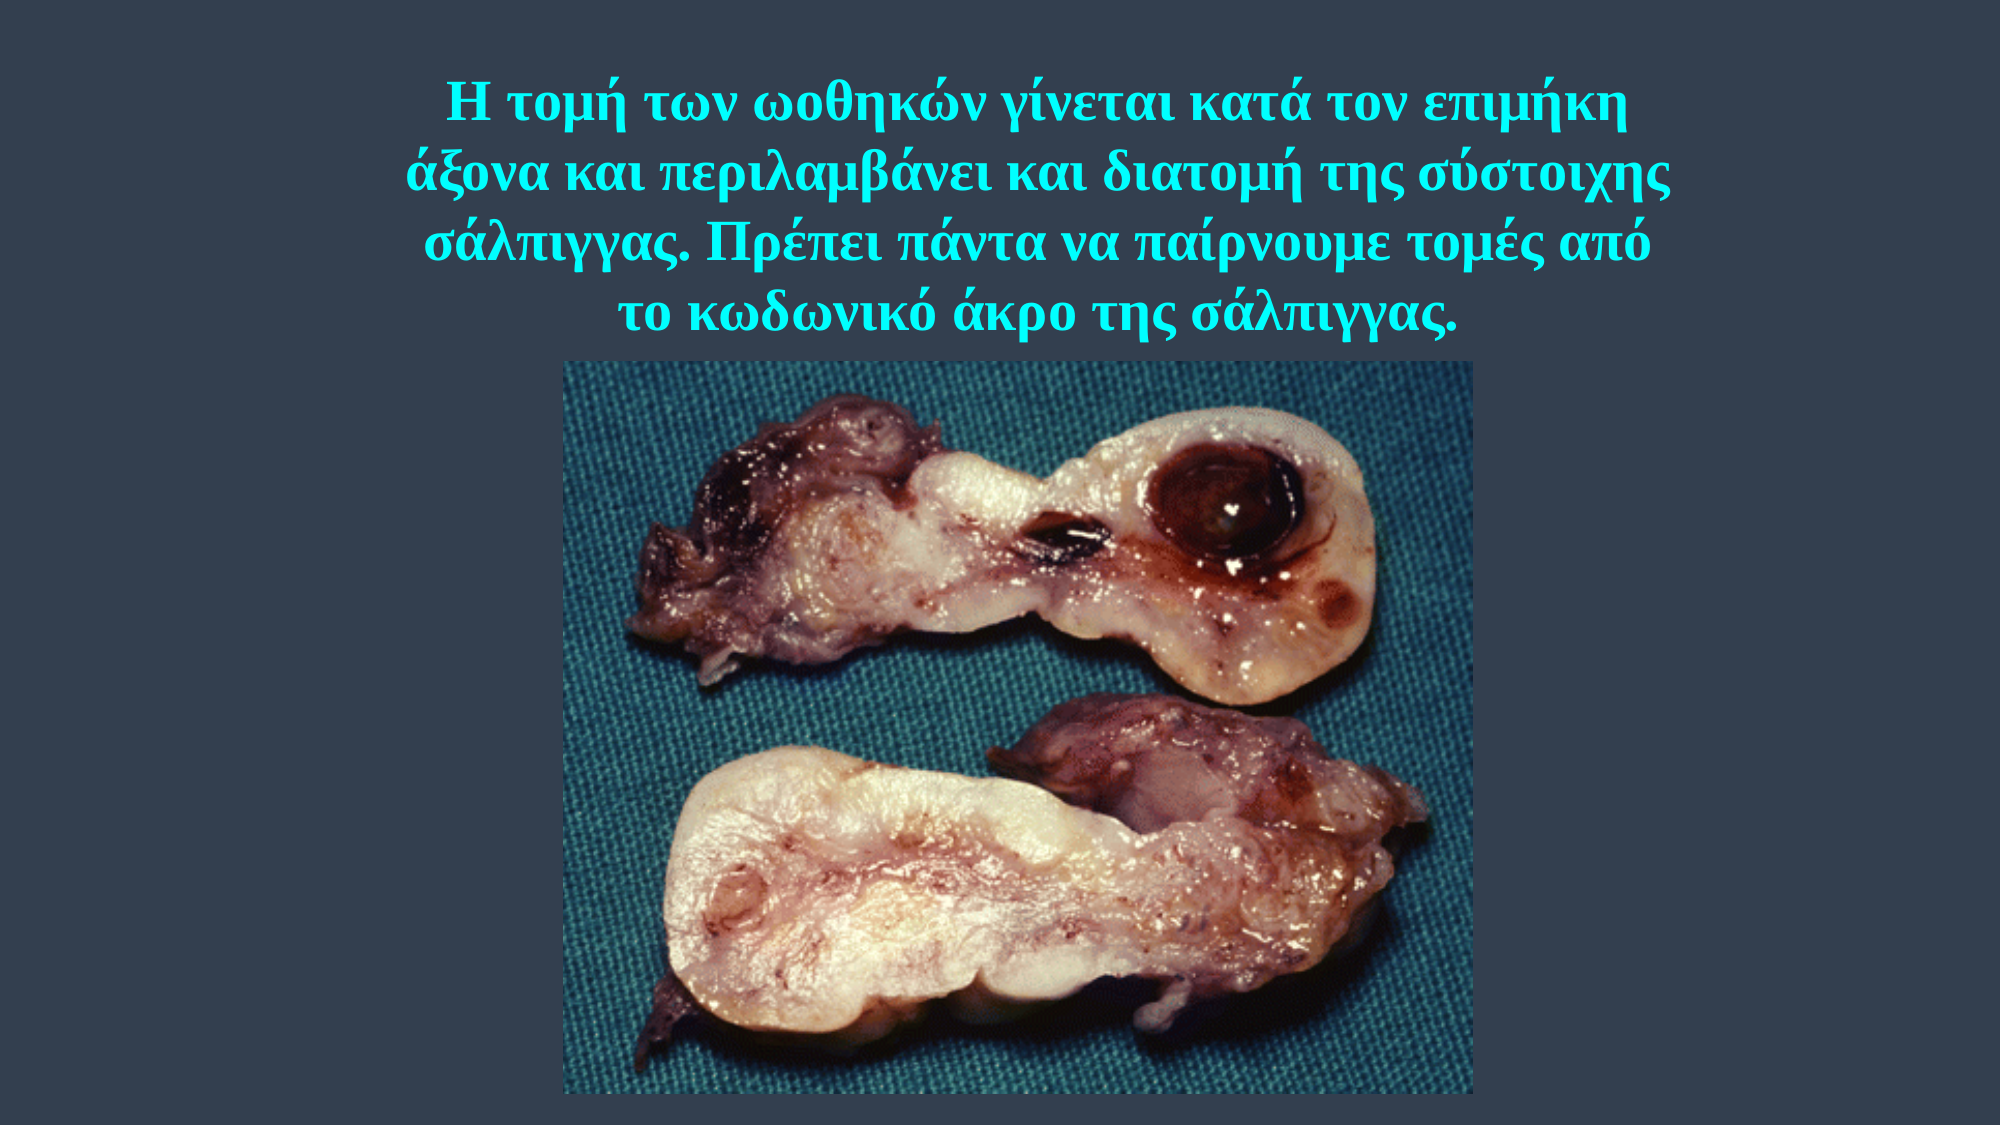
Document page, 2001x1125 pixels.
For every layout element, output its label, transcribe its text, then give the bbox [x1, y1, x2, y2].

text_box Η τομή των ωοθηκών γίνεται κατά τον επιμήκη άξονα και περιλαμβάνει και διατομή της σύστοιχης σάλπιγγας. Πρέπει πάντα να παίρνουμε τομές από το κωδωνικό άκρο της σάλπιγγας. [385, 54, 1691, 350]
picture [562, 361, 1473, 1094]
